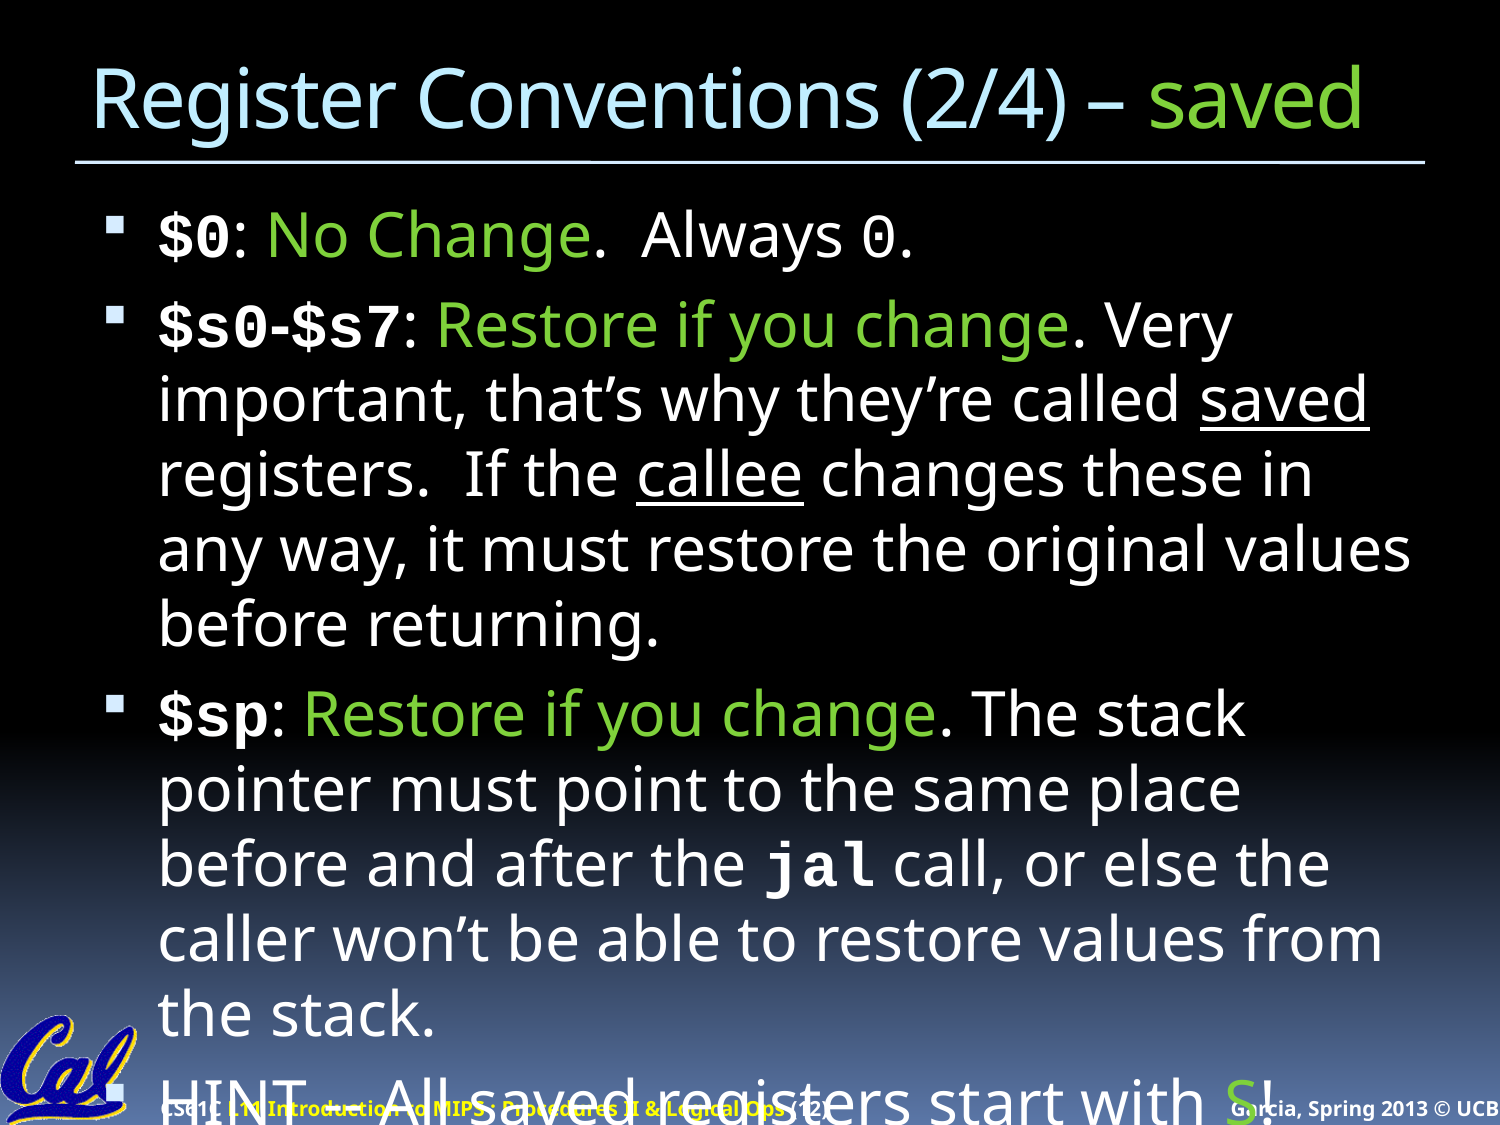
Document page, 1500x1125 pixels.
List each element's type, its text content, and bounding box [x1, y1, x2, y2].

list $0: No Change. Always 0. $s0-$s7: Restore if you change. Very important, that’s why they’re called saved registers. If the callee changes these in any way, it must restore the original values before returning. $sp: Restore if you change. The stack pointer must point to the same place before and after the jal call, or else the caller won’t be able to restore values from the stack. HINT -- All saved registers start with S! [74, 187, 1451, 1072]
title Register Conventions (2/4) – saved [75, 37, 1425, 163]
picture [0, 1015, 140, 1125]
